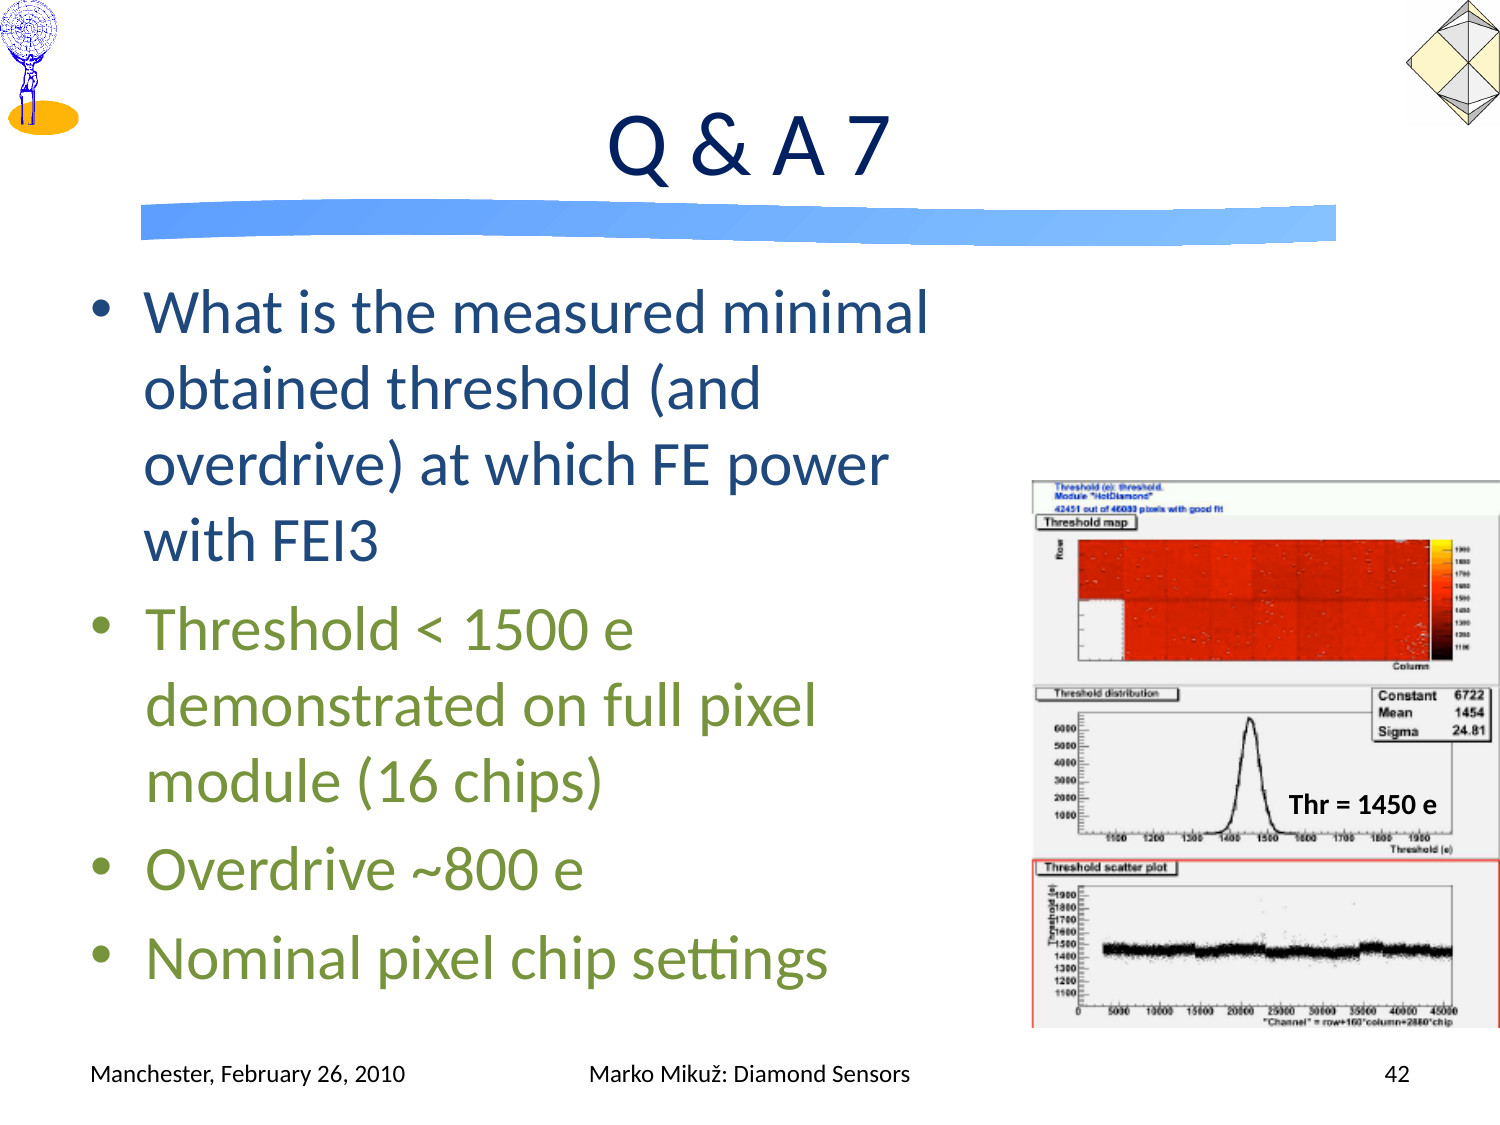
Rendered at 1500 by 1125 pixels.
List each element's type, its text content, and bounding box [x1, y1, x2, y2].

slide_number 42 [1074, 1042, 1425, 1103]
picture [1029, 480, 1500, 1029]
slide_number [75, 1042, 425, 1103]
picture [0, 0, 80, 135]
picture [1405, 0, 1500, 126]
list What is the measured minimal obtained threshold (and overdrive) at which FE power with FEI3 Threshold < 1500 e demonstrated on full pixel module (16 chips) Overdrive ~800 e Nominal pixel chip settings [75, 262, 1020, 1005]
footer Marko Mikuž: Diamond Sensors [512, 1042, 988, 1103]
title Q & A 7 [75, 45, 1425, 233]
